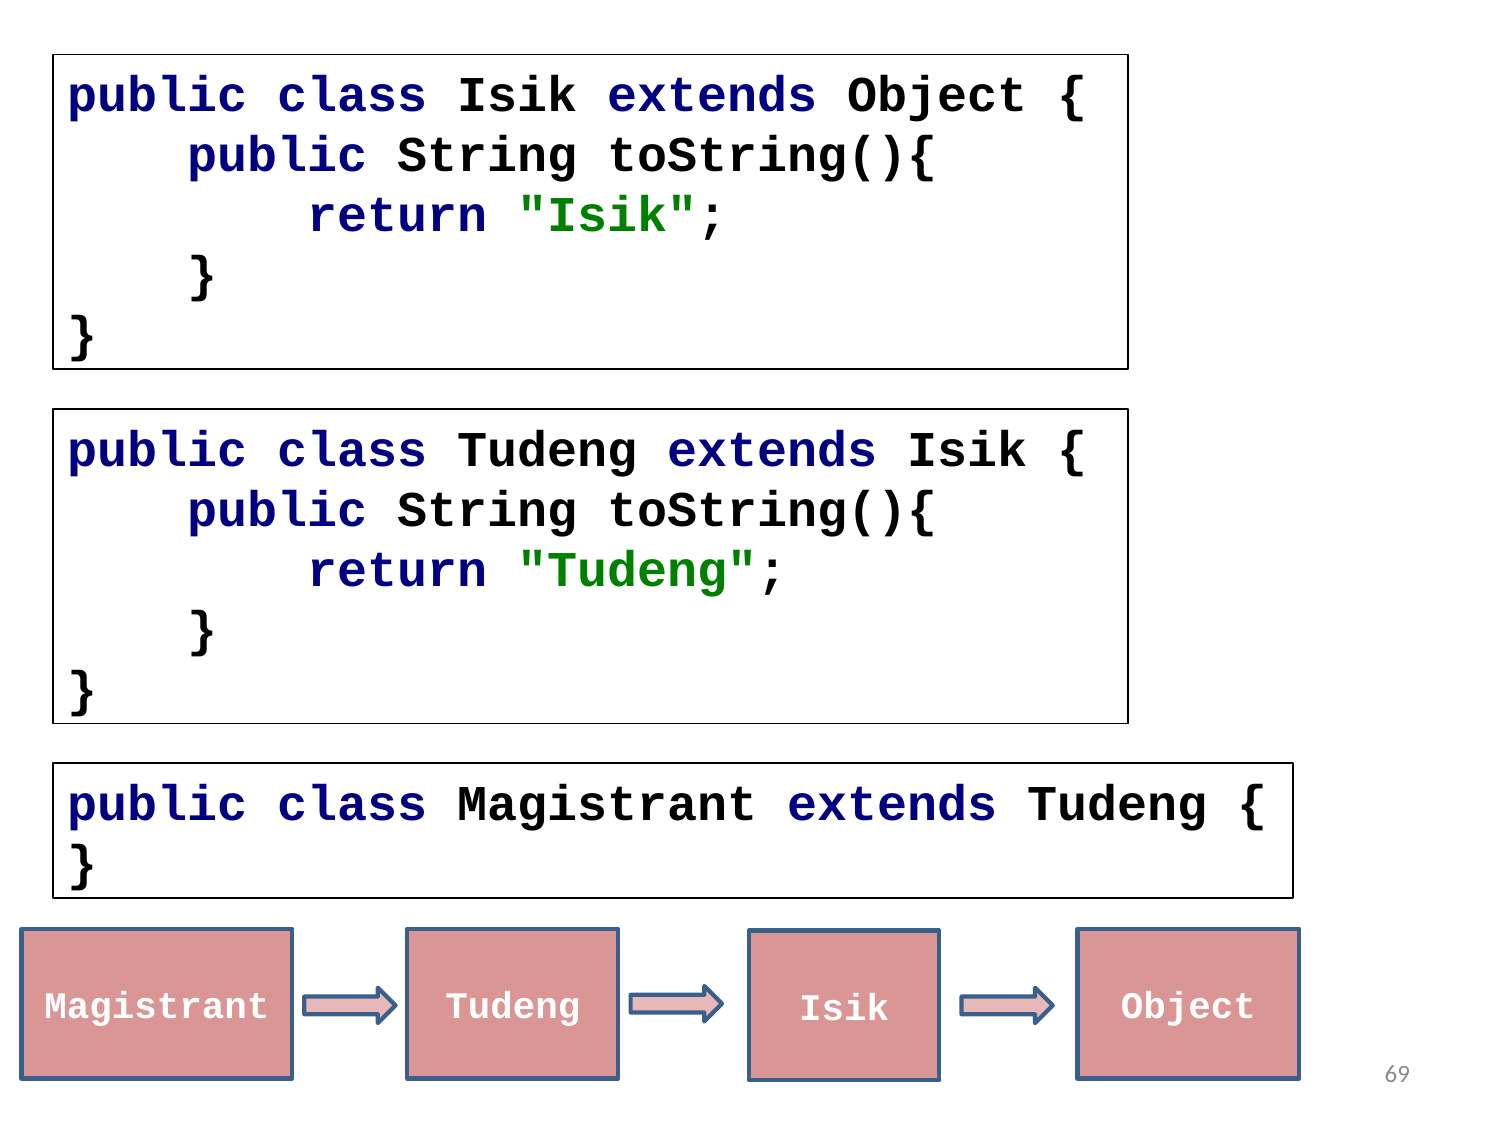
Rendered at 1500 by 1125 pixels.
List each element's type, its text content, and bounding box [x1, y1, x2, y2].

text_box Magistrant [19, 927, 294, 1081]
text_box public class Magistrant extends Tudeng { } [53, 763, 1294, 898]
slide_number 69 [1074, 1042, 1425, 1103]
text_box Object [1075, 927, 1301, 1081]
text_box Tudeng [405, 927, 620, 1081]
text_box [302, 985, 398, 1026]
text_box public class Tudeng extends Isik { public String toString(){ return "Tudeng"; } } [53, 408, 1128, 724]
text_box public class Isik extends Object { public String toString(){ return "Isik"; } } [53, 54, 1128, 370]
text_box [959, 985, 1055, 1026]
text_box [628, 983, 725, 1024]
text_box Isik [747, 928, 941, 1082]
